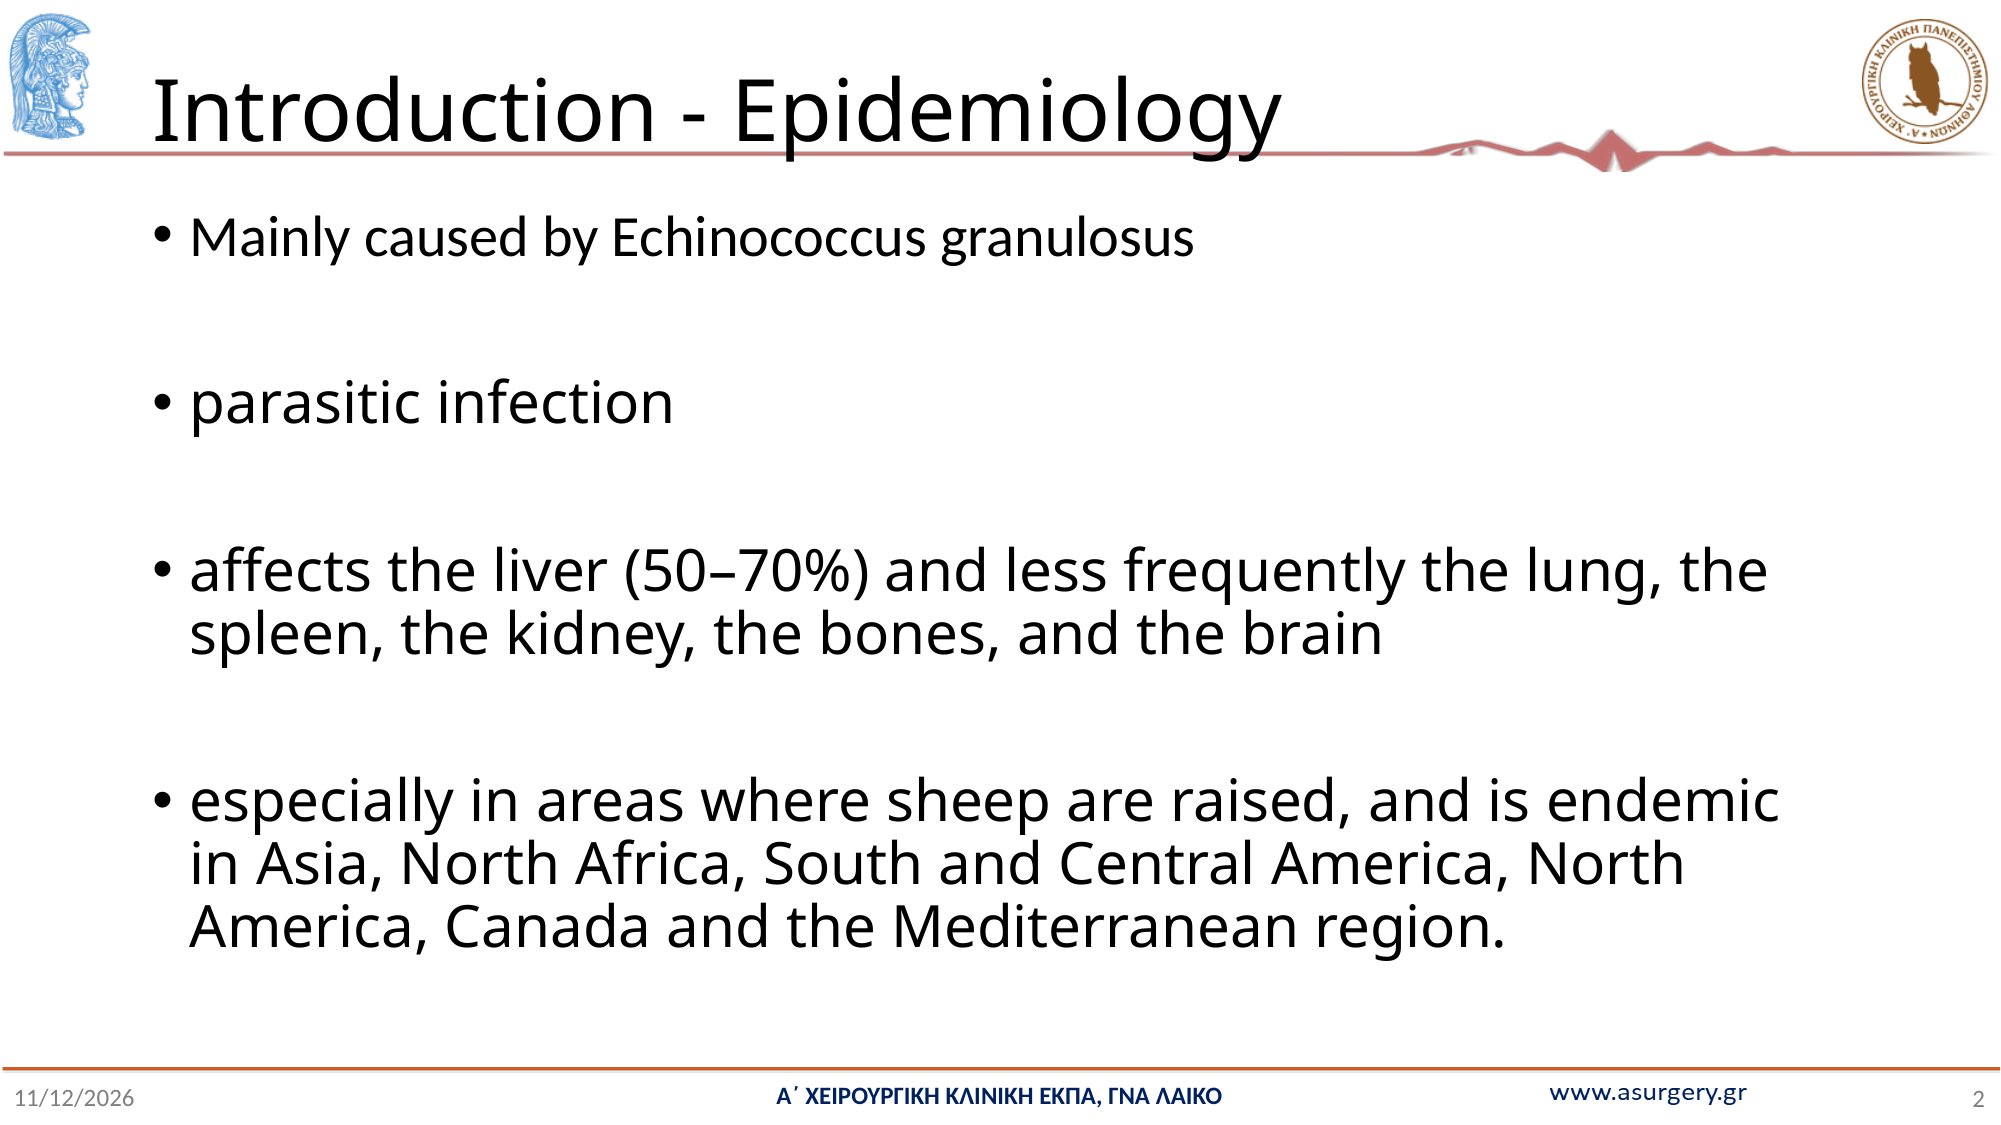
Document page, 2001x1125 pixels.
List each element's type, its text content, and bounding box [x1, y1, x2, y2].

list Mainly caused by Echinococcus granulosus parasitic infection affects the liver (50–70%) and less frequently the lung, the spleen, the kidney, the bones, and the brain especially in areas where sheep are raised, and is endemic in Asia, North Africa, South and Central America, North America, Canada and the Mediterranean region. [137, 198, 1863, 1014]
picture [0, 0, 2000, 172]
title Introduction - Epidemiology [137, 59, 1863, 169]
picture [0, 1064, 662, 1073]
picture [1338, 1064, 2001, 1125]
footer Α΄ ΧΕΙΡΟΥΡΓΙΚΗ ΚΛΙΝΙΚΗ ΕΚΠΑ, ΓΝΑ ΛΑΙΚΟ [662, 1064, 1338, 1125]
slide_number 2 [1909, 1072, 2000, 1123]
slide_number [0, 1070, 162, 1123]
